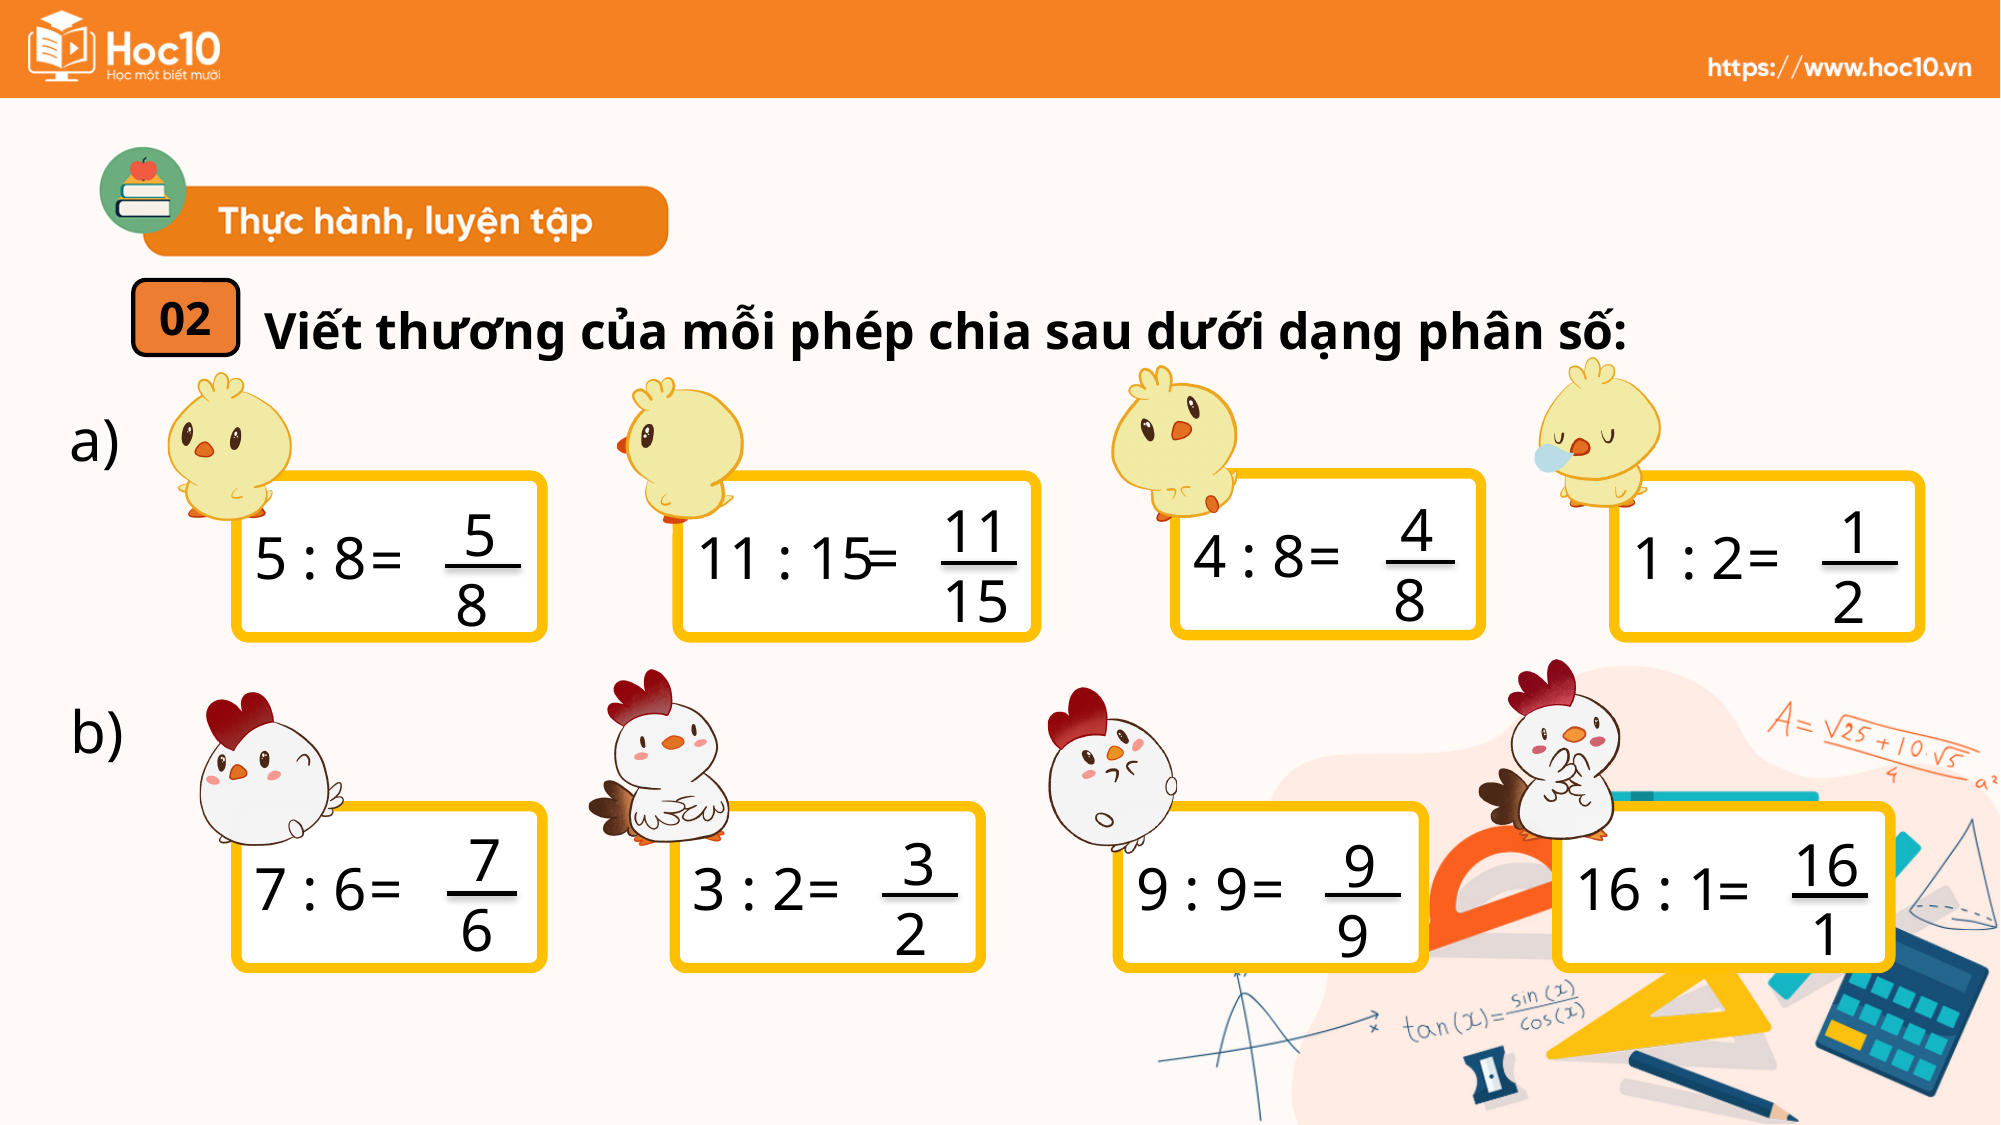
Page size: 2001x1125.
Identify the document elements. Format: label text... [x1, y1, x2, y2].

text_box [1534, 357, 1661, 508]
text_box [616, 377, 744, 524]
text_box Viết thương của mỗi phép chia sau dưới dạng phân số: [249, 261, 1793, 367]
text_box [1047, 687, 1178, 854]
text_box 7 : 6 [234, 846, 332, 971]
text_box [1073, 644, 1943, 1093]
text_box [1111, 365, 1238, 522]
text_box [776, 816, 983, 979]
text_box a) [47, 395, 157, 482]
text_box 3 : 2 [672, 804, 983, 971]
text_box [1478, 659, 1621, 853]
text_box [199, 692, 344, 846]
text_box 02 [131, 277, 241, 358]
text_box b) [50, 686, 160, 773]
text_box [167, 372, 292, 521]
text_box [337, 811, 549, 974]
text_box 5 : 8 [234, 473, 545, 640]
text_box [1685, 816, 1891, 979]
text_box 7 : 6 [344, 804, 542, 810]
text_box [338, 486, 544, 649]
text_box 4 : 8 [1172, 471, 1483, 638]
picture [0, 0, 2001, 1125]
text_box 9 : 9 [1115, 804, 1426, 971]
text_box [835, 482, 1041, 645]
text_box 16 : 1 [1555, 804, 1893, 971]
text_box 11 : 15 [675, 473, 1037, 640]
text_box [1276, 481, 1482, 645]
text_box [1715, 484, 1921, 647]
text_box 1 : 2 [1612, 473, 1923, 640]
text_box [588, 669, 730, 846]
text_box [1219, 817, 1425, 980]
